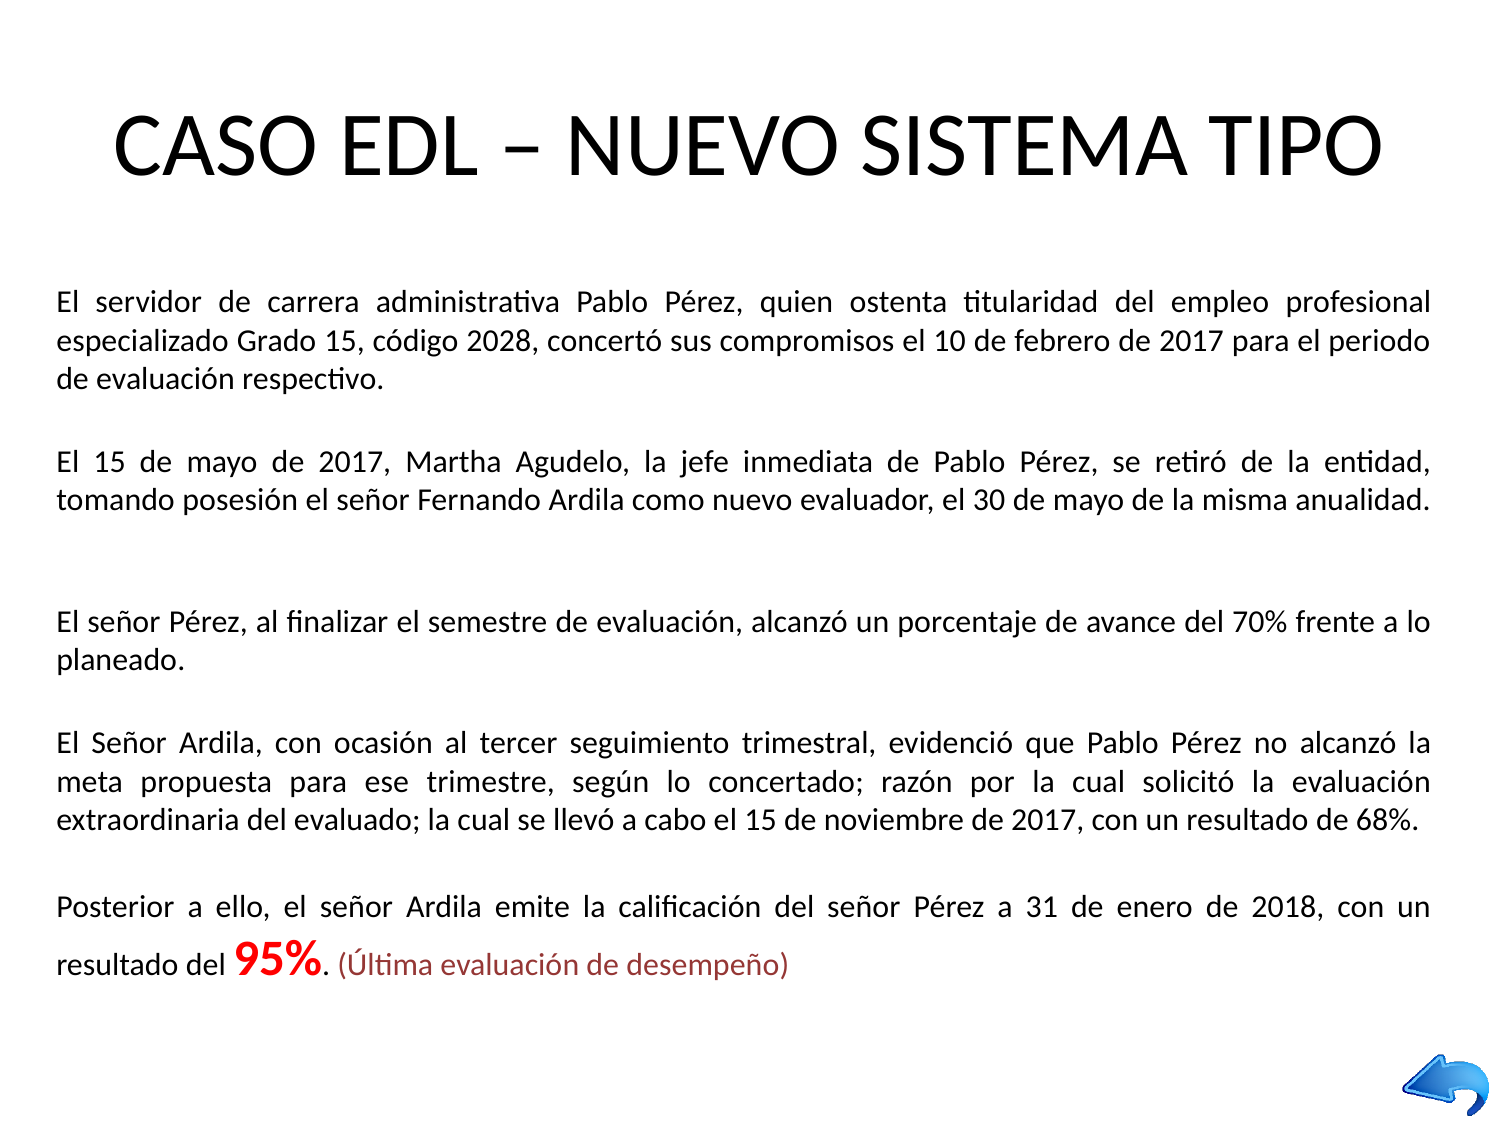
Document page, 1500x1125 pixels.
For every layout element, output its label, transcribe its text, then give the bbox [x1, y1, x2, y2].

title CASO EDL – NUEVO SISTEMA TIPO [75, 45, 1425, 196]
list El servidor de carrera administrativa Pablo Pérez, quien ostenta titularidad del empleo profesional especializado Grado 15, código 2028, concertó sus compromisos el 10 de febrero de 2017 para el periodo de evaluación respectivo. El 15 de mayo de 2017, Martha Agudelo, la jefe inmediata de Pablo Pérez, se retiró de la entidad, tomando posesión el señor Fernando Ardila como nuevo evaluador, el 30 de mayo de la misma anualidad. El señor Pérez, al finalizar el semestre de evaluación, alcanzó un porcentaje de avance del 70% frente a lo planeado. El Señor Ardila, con ocasión al tercer seguimiento trimestral, evidenció que Pablo Pérez no alcanzó la meta propuesta para ese trimestre, según lo concertado; razón por la cual solicitó la evaluación extraordinaria del evaluado; la cual se llevó a cabo el 15 de noviembre de 2017, con un resultado de 68%. Posterior a ello, el señor Ardila emite la calificación del señor Pérez a 31 de enero de 2018, con un resultado del 95%. (Última evaluación de desempeño) [41, 196, 1447, 1010]
picture [1397, 1046, 1497, 1125]
